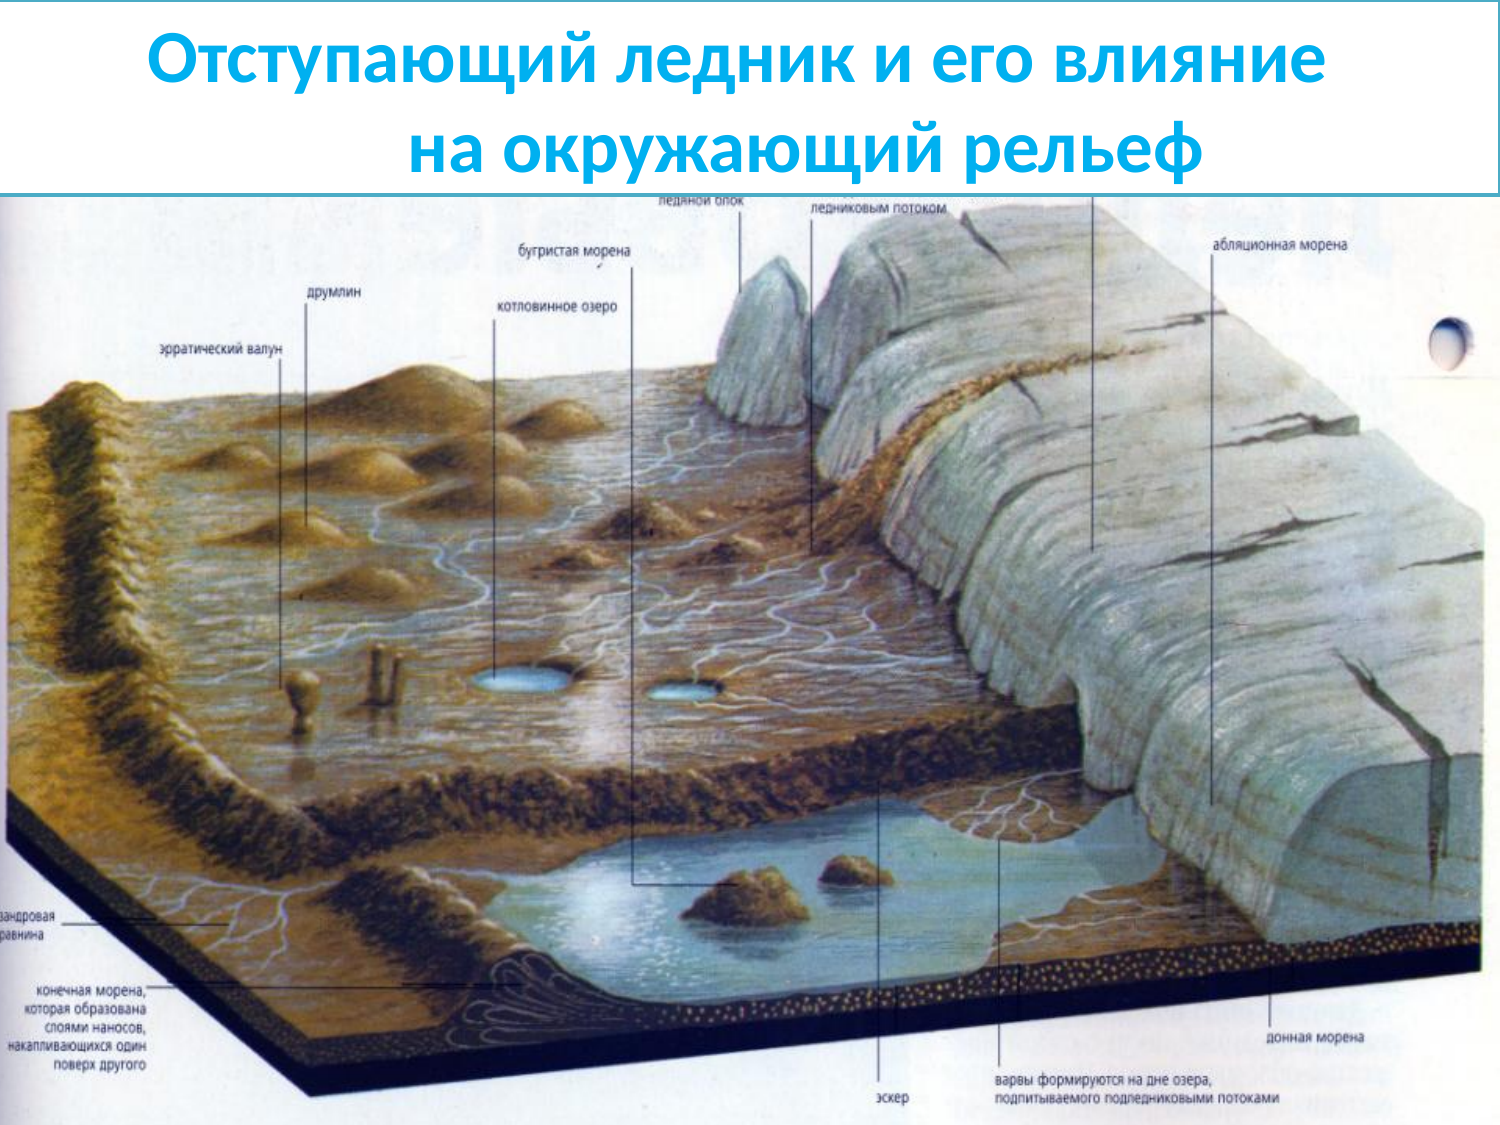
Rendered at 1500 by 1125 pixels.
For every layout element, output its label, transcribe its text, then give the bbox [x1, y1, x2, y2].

text_box Отступающий ледник и его влияние на окружающий рельеф [0, 0, 1500, 5]
picture [0, 5, 1500, 1125]
